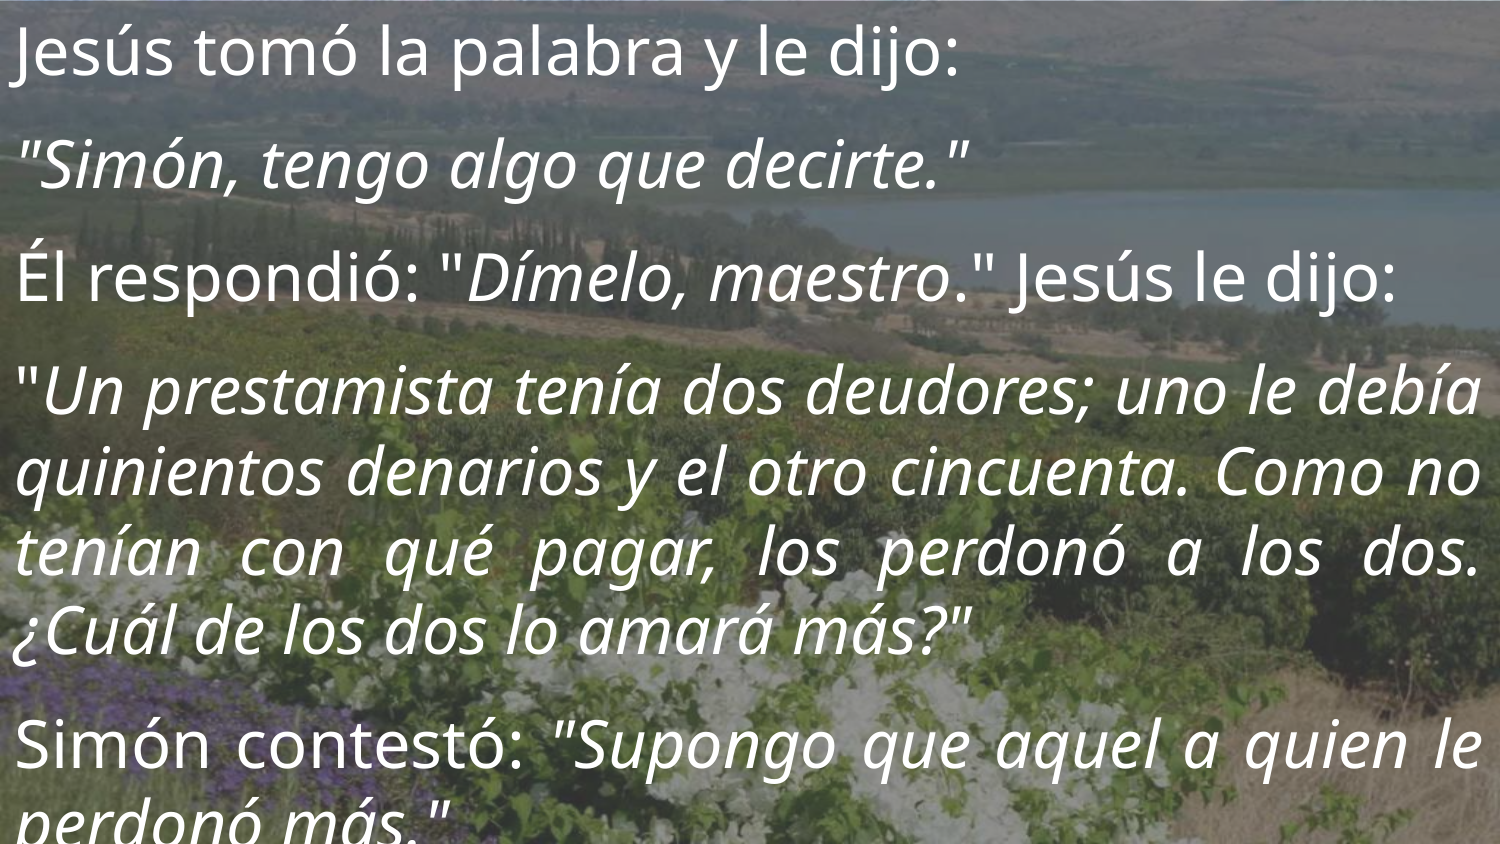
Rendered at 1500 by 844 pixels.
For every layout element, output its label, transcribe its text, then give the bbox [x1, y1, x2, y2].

text_box Jesús tomó la palabra y le dijo: "Simón, tengo algo que decirte." Él respondió: "Dímelo, maestro." Jesús le dijo: "Un prestamista tenía dos deudores; uno le debía quinientos denarios y el otro cincuenta. Como no tenían con qué pagar, los perdonó a los dos. ¿Cuál de los dos lo amará más?" Simón contestó: "Supongo que aquel a quien le perdonó más." [0, 1, 1500, 844]
